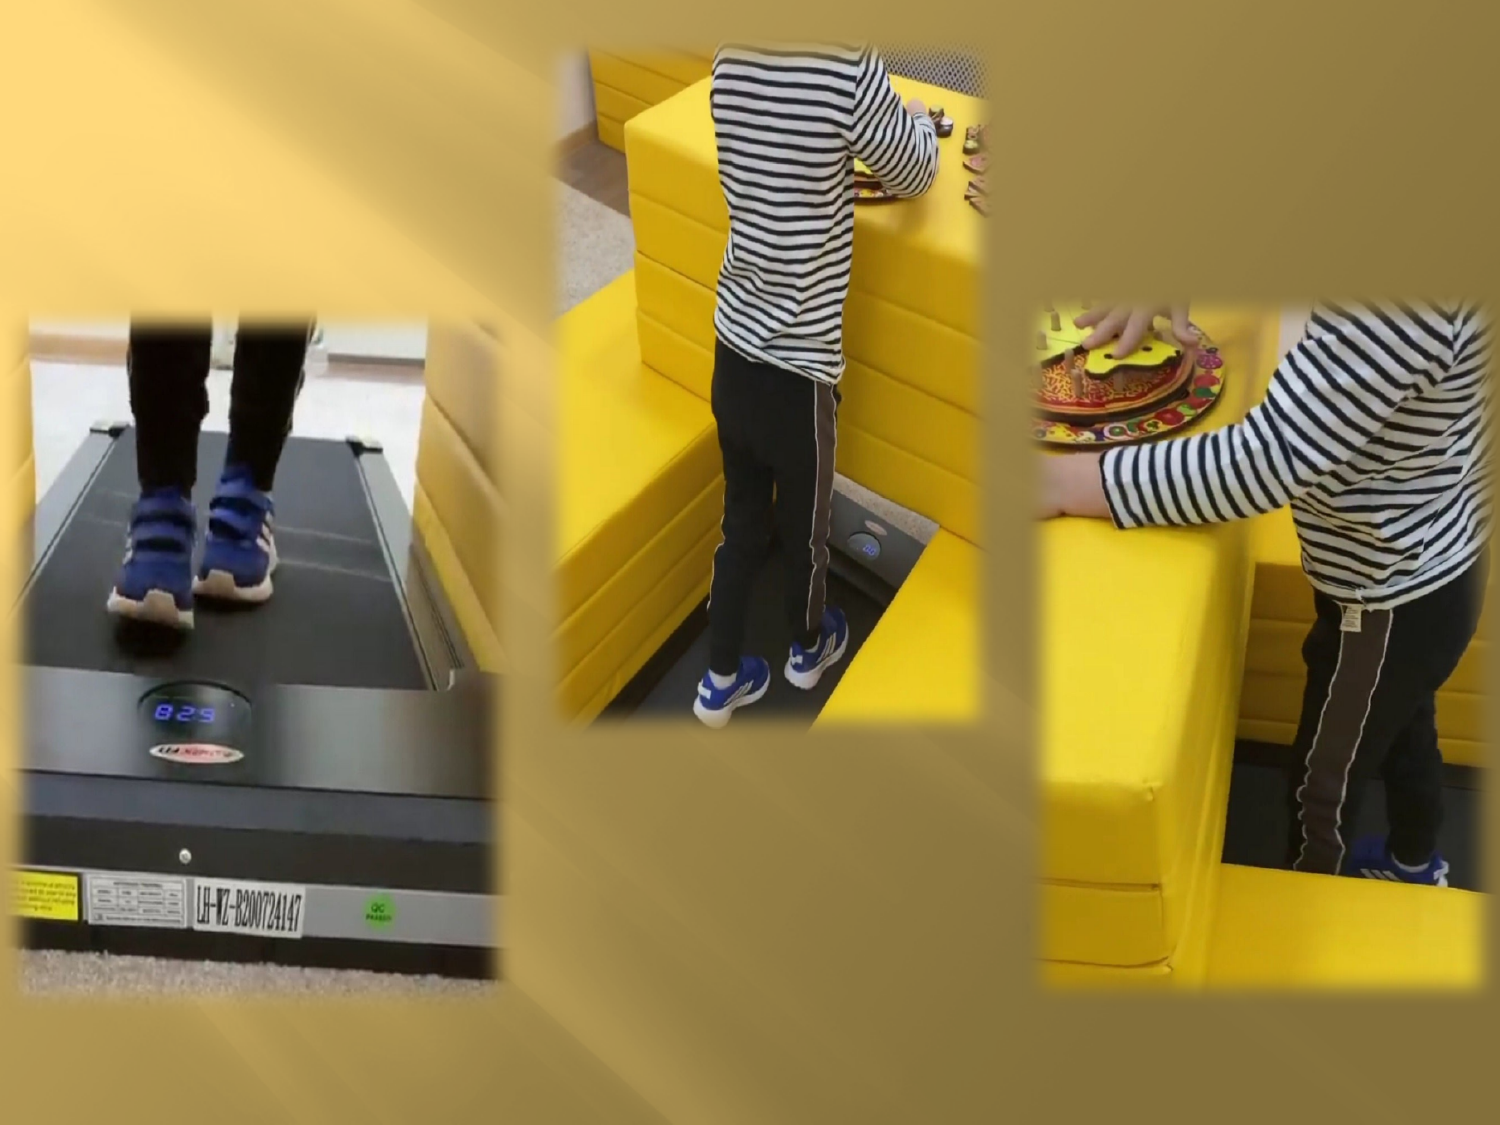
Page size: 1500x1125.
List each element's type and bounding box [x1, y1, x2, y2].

list [0, 304, 516, 1016]
picture [1021, 292, 1500, 1009]
list [538, 34, 997, 739]
